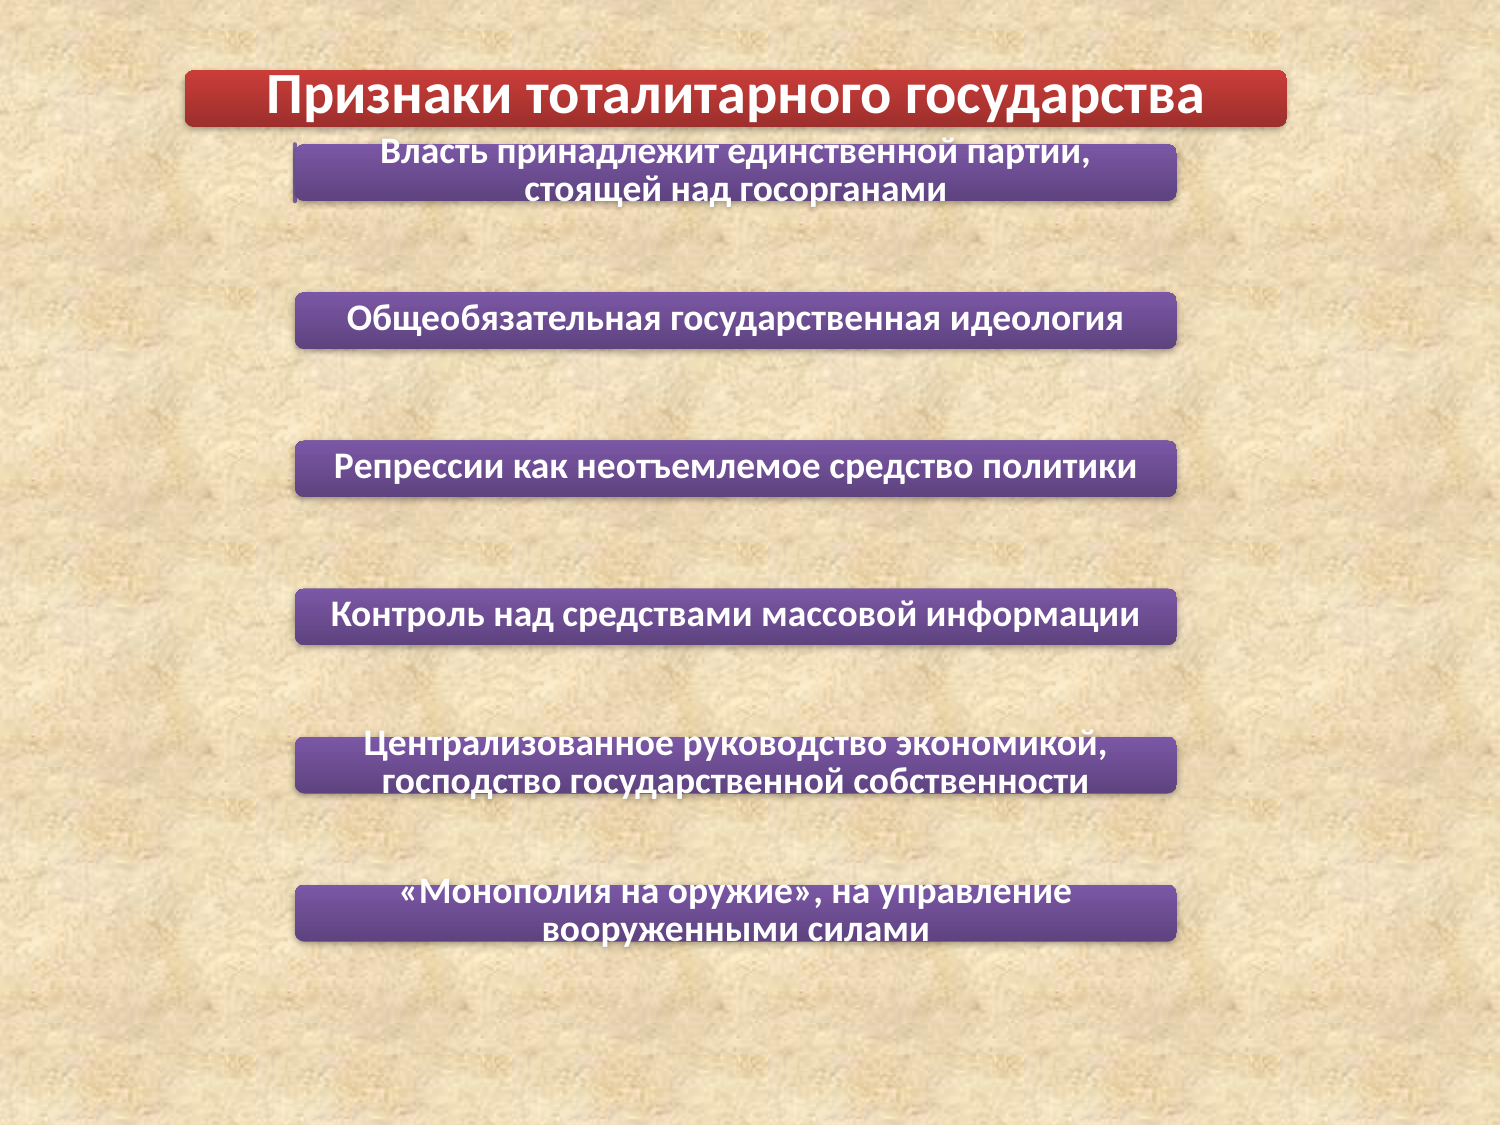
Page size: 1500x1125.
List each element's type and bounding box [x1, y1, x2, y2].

list [46, 70, 1426, 1091]
picture [0, 0, 1500, 1125]
